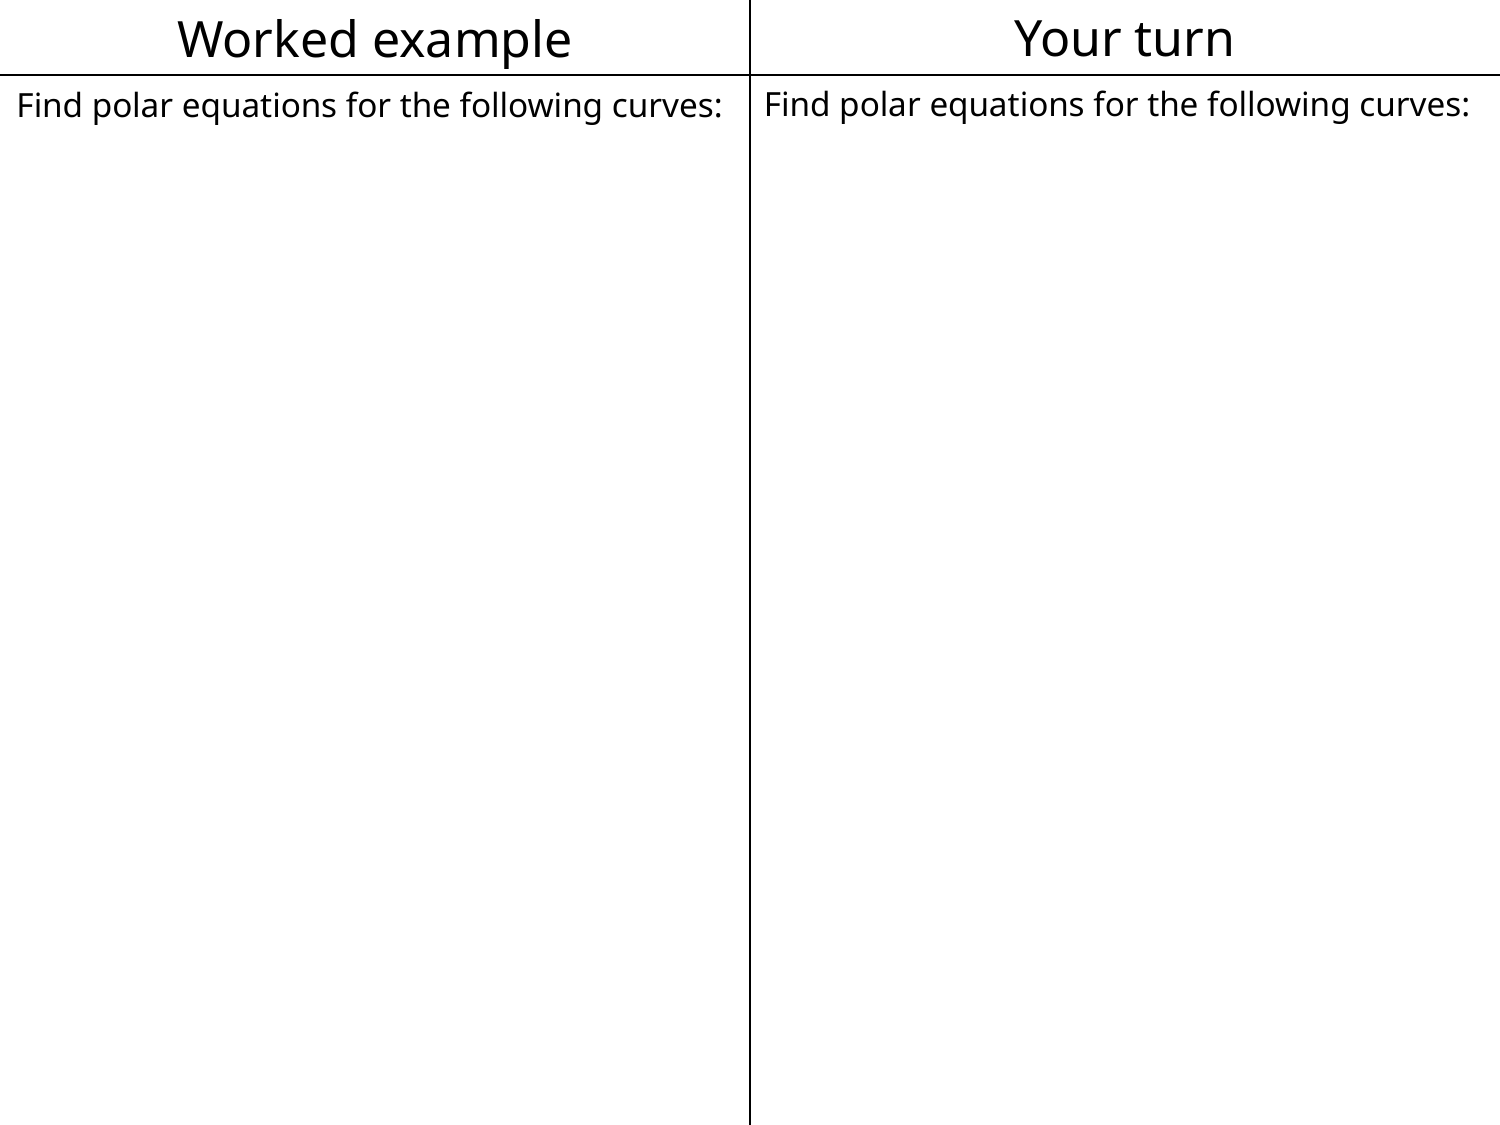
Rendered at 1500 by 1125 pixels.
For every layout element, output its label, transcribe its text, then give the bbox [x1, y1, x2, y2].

text_box Worked example [0, 0, 749, 74]
text_box Your turn [751, 0, 1500, 74]
